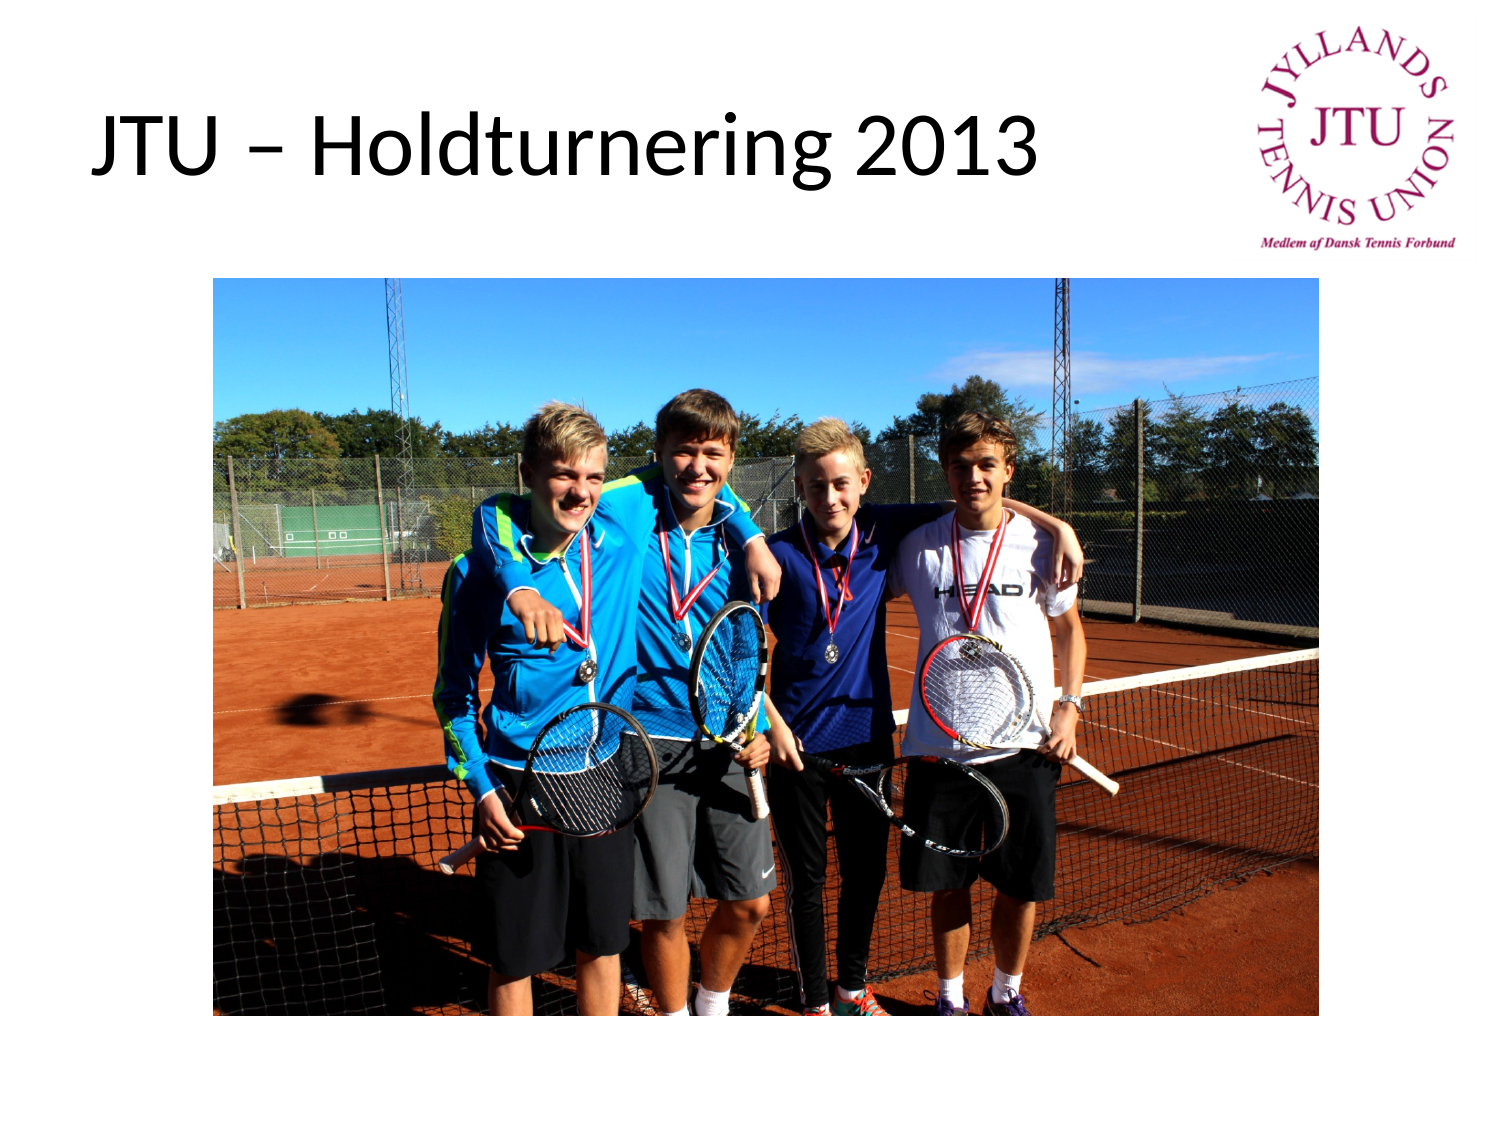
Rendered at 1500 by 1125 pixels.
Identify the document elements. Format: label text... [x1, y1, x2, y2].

title JTU – Holdturnering 2013 [75, 45, 1188, 233]
picture [213, 278, 1319, 1016]
picture [1234, 18, 1477, 262]
